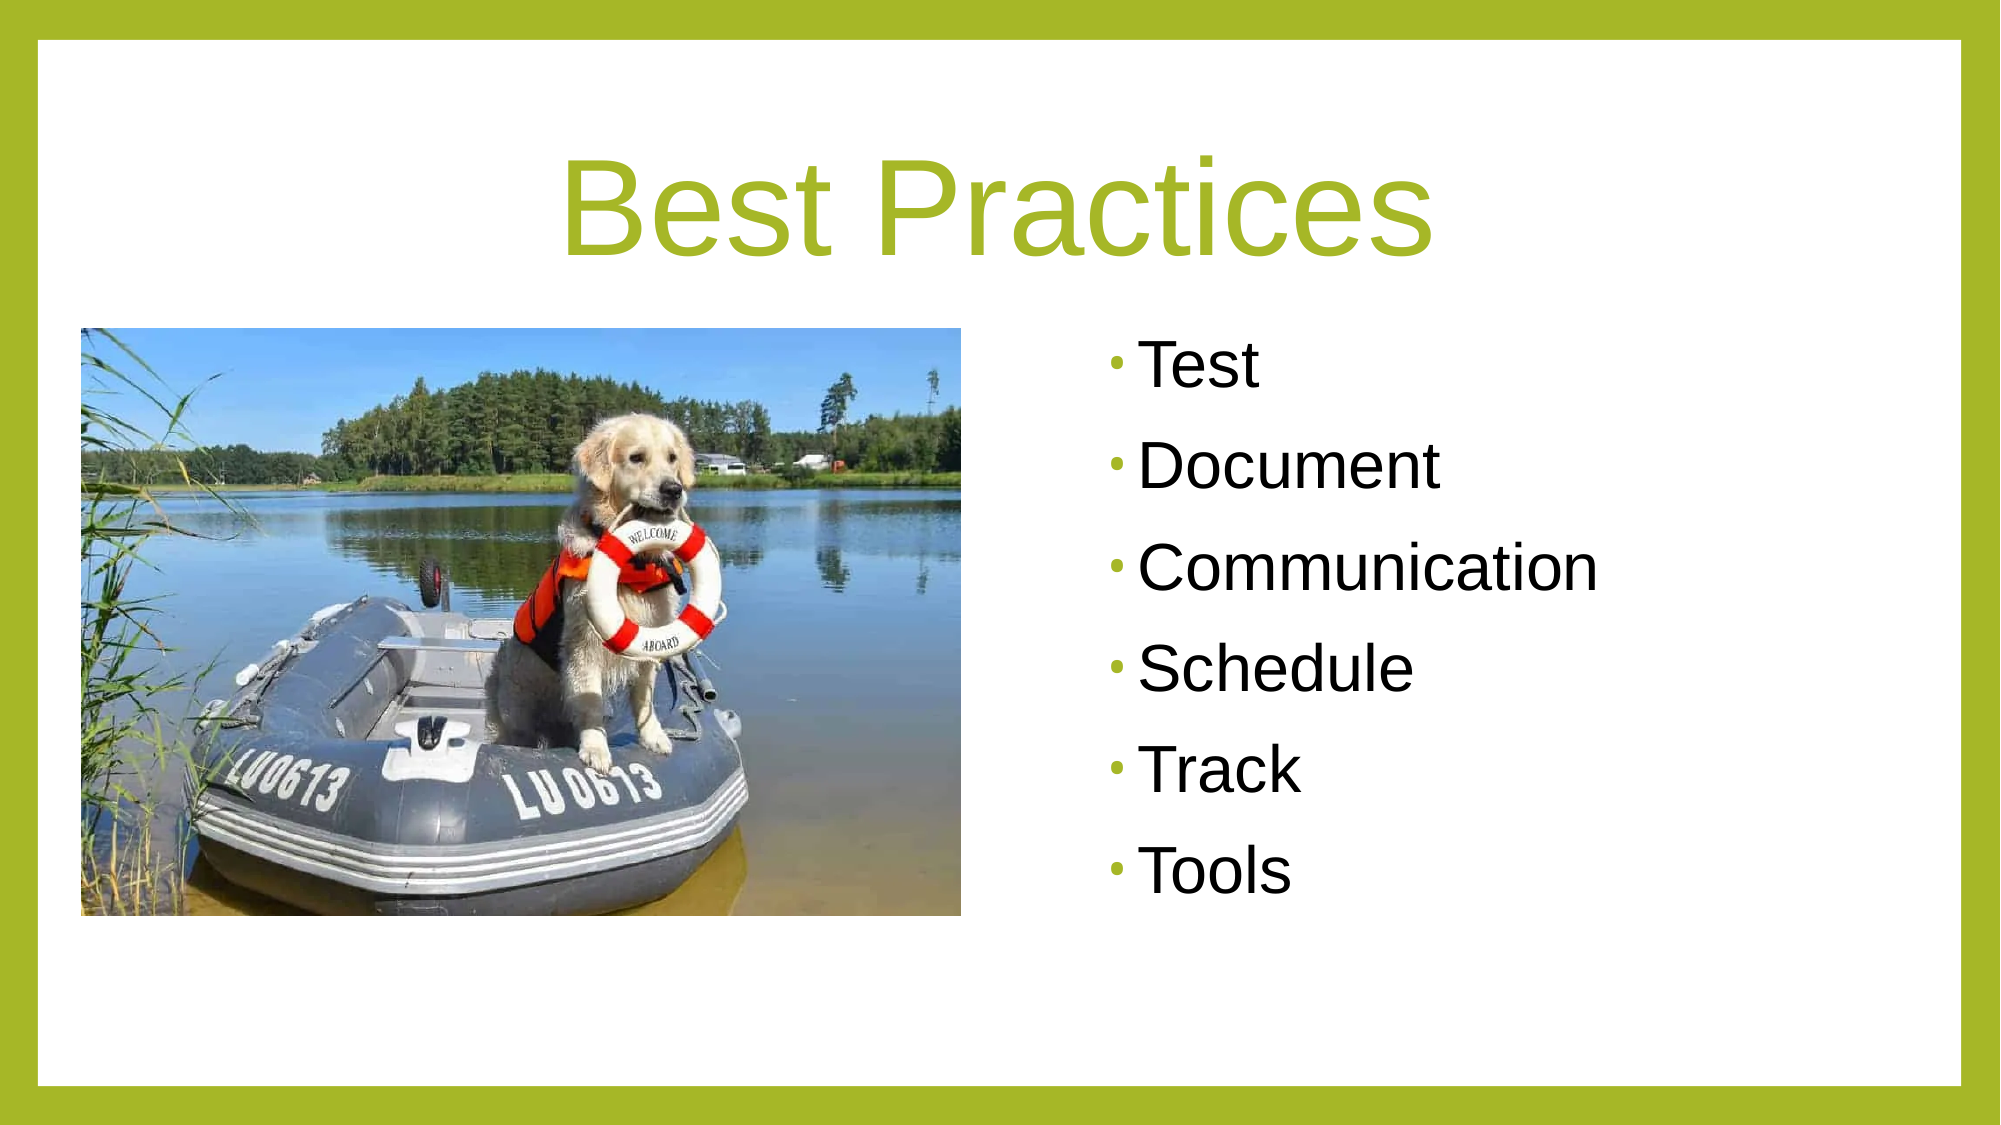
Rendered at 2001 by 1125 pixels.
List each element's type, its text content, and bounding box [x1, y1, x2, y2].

picture [80, 328, 961, 916]
title Best Practices [187, 99, 1808, 323]
list Test Document Communication Schedule Track Tools [1084, 322, 1863, 939]
